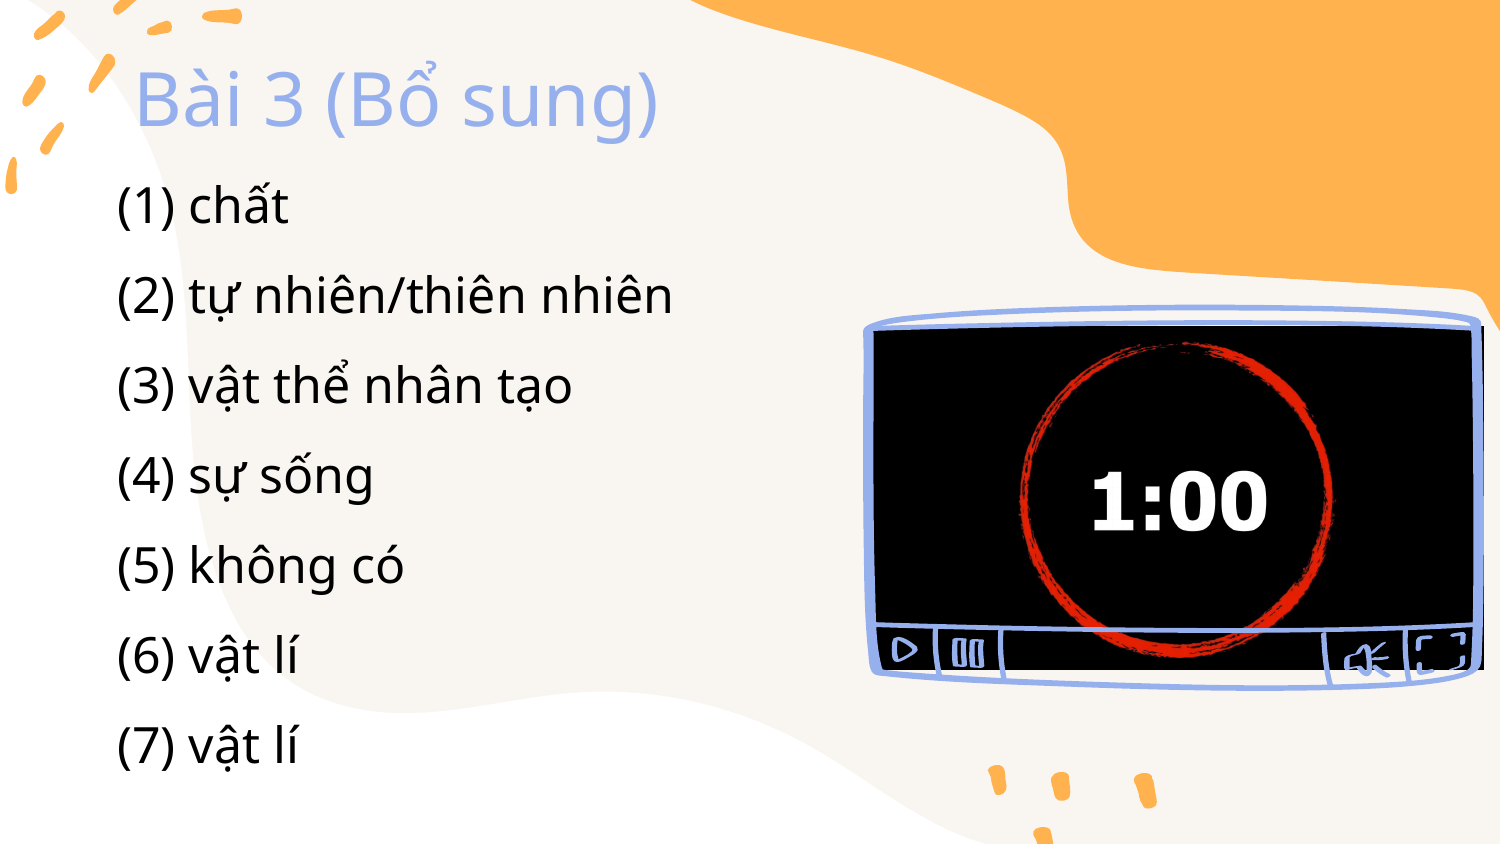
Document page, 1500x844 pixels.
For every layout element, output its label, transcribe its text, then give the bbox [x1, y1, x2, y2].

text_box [862, 304, 1485, 692]
text_box chất tự nhiên/thiên nhiên vật thể nhân tạo sự sống không có vật lí vật lí [102, 136, 853, 781]
title Bài 3 (Bổ sung) [118, 36, 906, 166]
